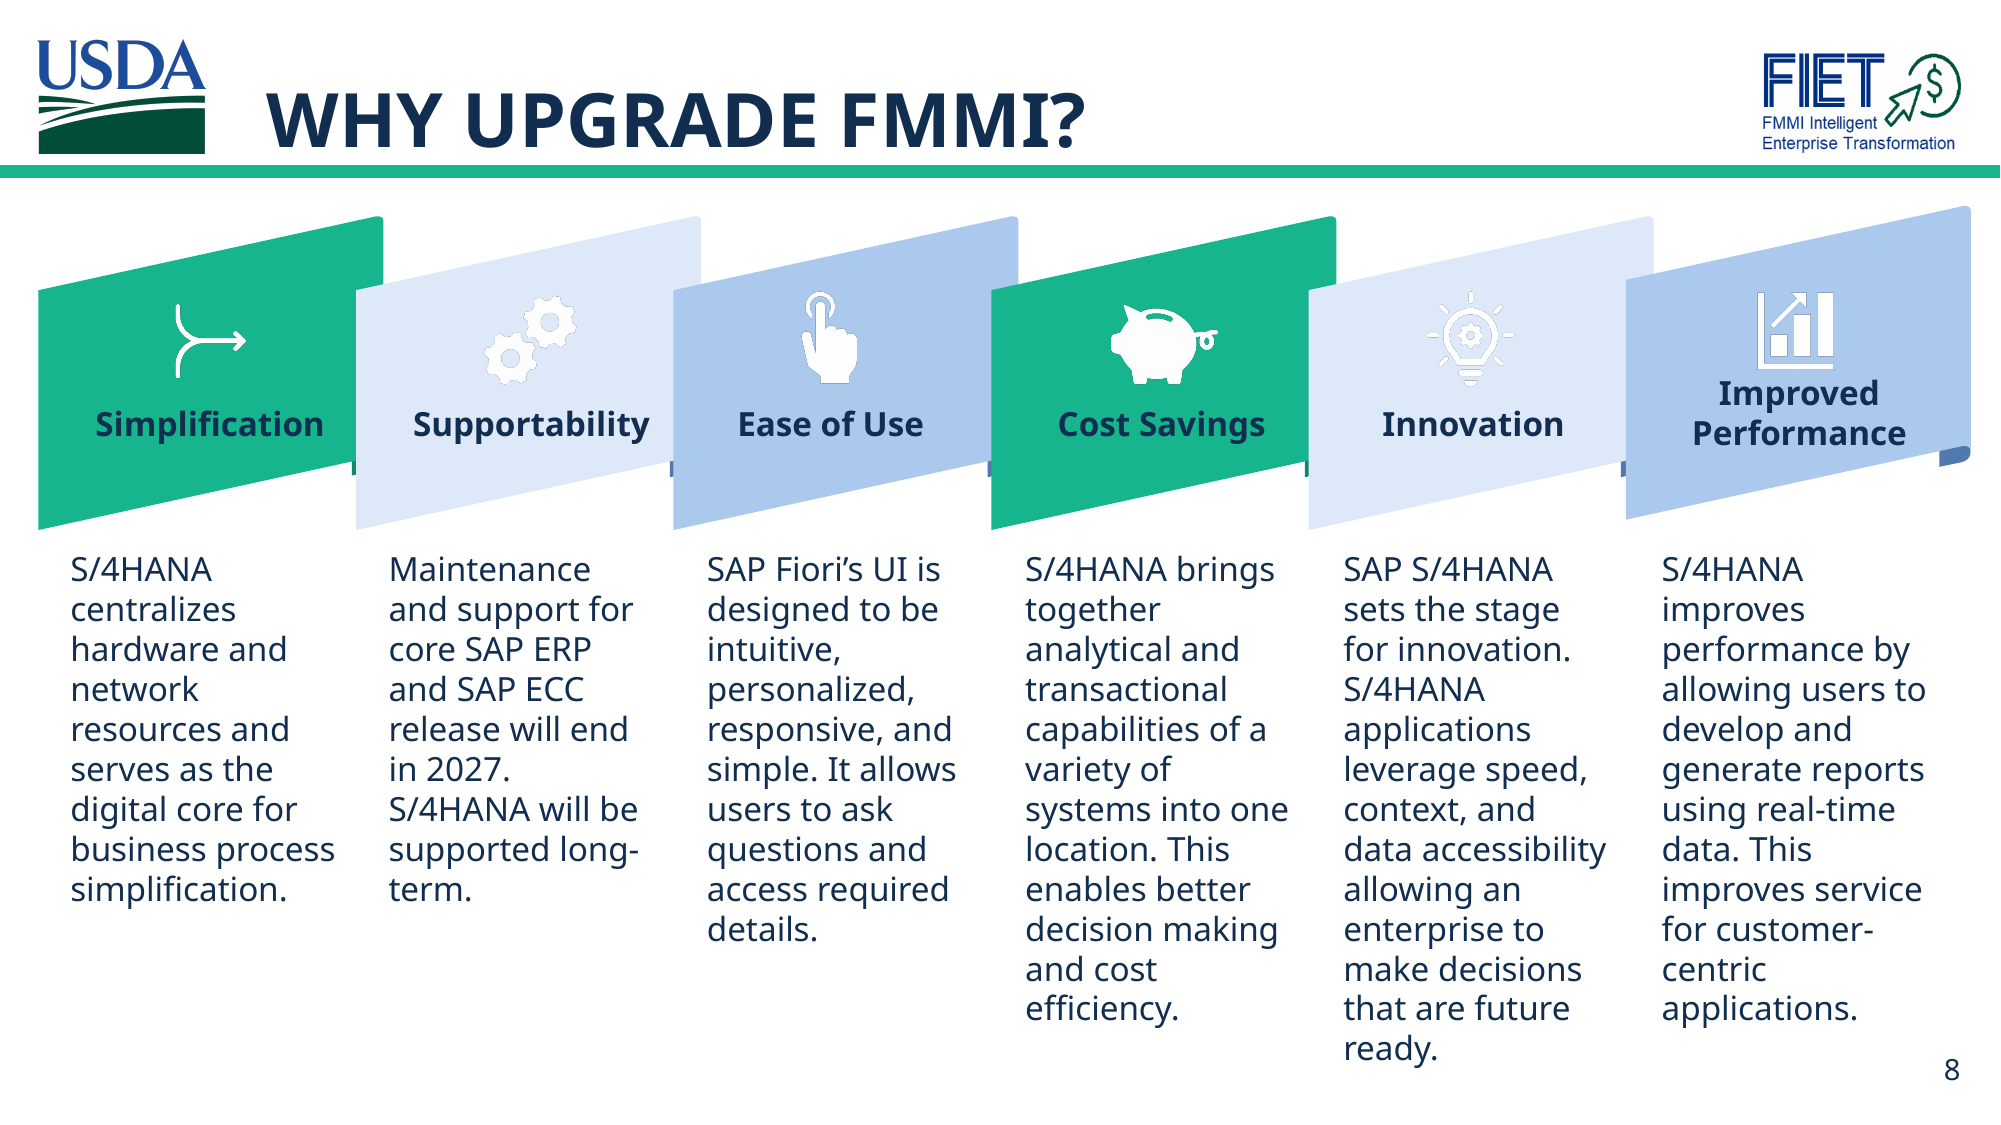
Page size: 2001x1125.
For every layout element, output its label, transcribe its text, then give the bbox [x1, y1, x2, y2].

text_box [991, 213, 1308, 530]
picture [1742, 278, 1848, 384]
text_box S/4HANA improves performance by allowing users to develop and generate reports using real-time data. This improves service for customer-centric applications. [1645, 540, 1946, 1036]
picture [1102, 283, 1223, 404]
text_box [356, 213, 673, 530]
text_box S/4HANA brings together analytical and transactional capabilities of a variety of systems into one location. This enables better decision making and cost efficiency. [1009, 540, 1310, 1036]
text_box S/4HANA centralizes hardware and network resources and serves as the digital core for business process simplification. [54, 540, 355, 916]
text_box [1625, 203, 1972, 520]
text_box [1308, 213, 1654, 530]
picture [776, 285, 882, 391]
picture [469, 280, 590, 401]
picture [150, 280, 271, 401]
text_box SAP S/4HANA sets the stage for innovation. S/4HANA applications leverage speed, context, and data accessibility allowing an enterprise to make decisions that are future ready. [1327, 540, 1628, 1076]
title Why Upgrade FMMI? [251, 57, 1745, 172]
picture [1760, 47, 1966, 154]
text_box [673, 213, 991, 530]
picture [37, 39, 206, 154]
text_box Maintenance and support for core SAP ERP and SAP ECC release will end in 2027. S/4HANA will be supported long-term. [372, 540, 673, 916]
text_box SAP Fiori’s UI is designed to be intuitive, personalized, responsive, and simple. It allows users to ask questions and access required details. [690, 540, 991, 956]
picture [1418, 287, 1524, 393]
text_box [38, 213, 356, 530]
